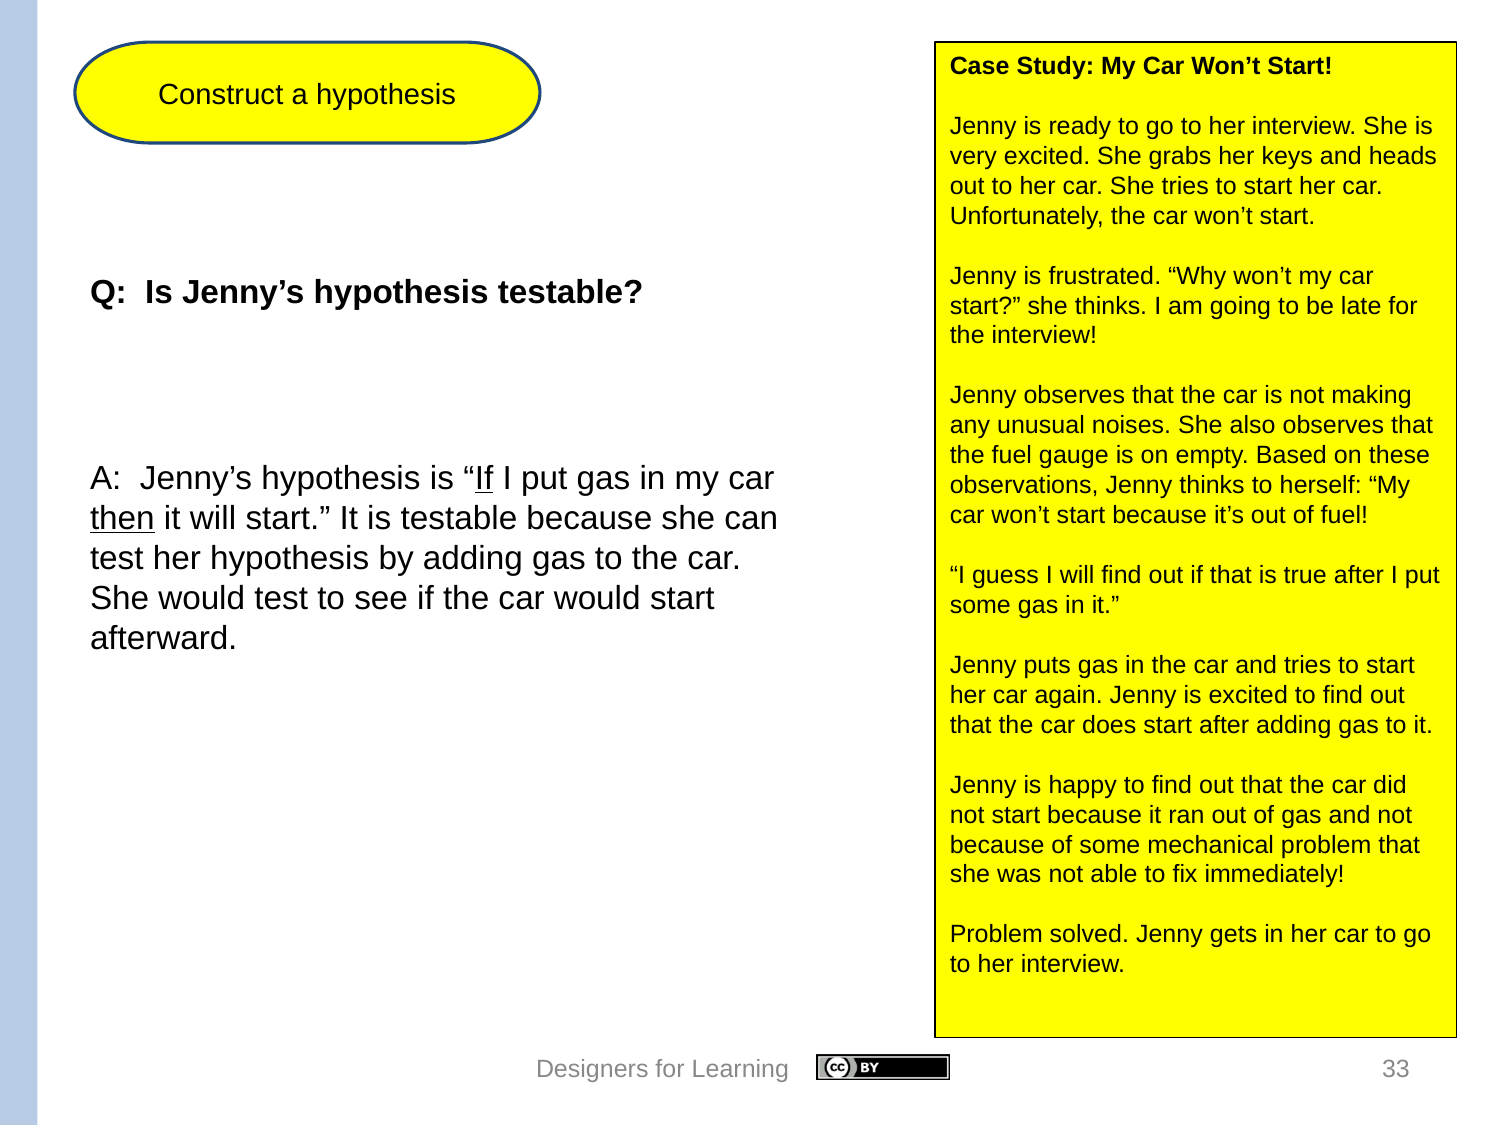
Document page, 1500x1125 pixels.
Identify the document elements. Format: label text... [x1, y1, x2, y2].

footer Designers for Learning [516, 1037, 817, 1098]
list Q: Is Jenny’s hypothesis testable? A: Jenny’s hypothesis is “If I put gas in my car then it will start.” It is testable because she can test her hypothesis by adding gas to the car. She would test to see if the car would start afterward. [75, 262, 796, 784]
slide_number 33 [1074, 1038, 1425, 1098]
text_box Case Study: My Car Won’t Start! Jenny is ready to go to her interview. She is very excited. She grabs her keys and heads out to her car. She tries to start her car. Unfortunately, the car won’t start. Jenny is frustrated. “Why won’t my car start?” she thinks. I am going to be late for the interview! Jenny observes that the car is not making any unusual noises. She also observes that the fuel gauge is on empty. Based on these observations, Jenny thinks to herself: “My car won’t start because it’s out of fuel! “I guess I will find out if that is true after I put some gas in it.” Jenny puts gas in the car and tries to start her car again. Jenny is excited to find out that the car does start after adding gas to it. Jenny is happy to find out that the car did not start because it ran out of gas and not because of some mechanical problem that she was not able to fix immediately! Problem solved. Jenny gets in her car to go to her interview. [934, 42, 1457, 1038]
text_box Construct a hypothesis [74, 42, 540, 143]
picture [817, 1054, 950, 1080]
